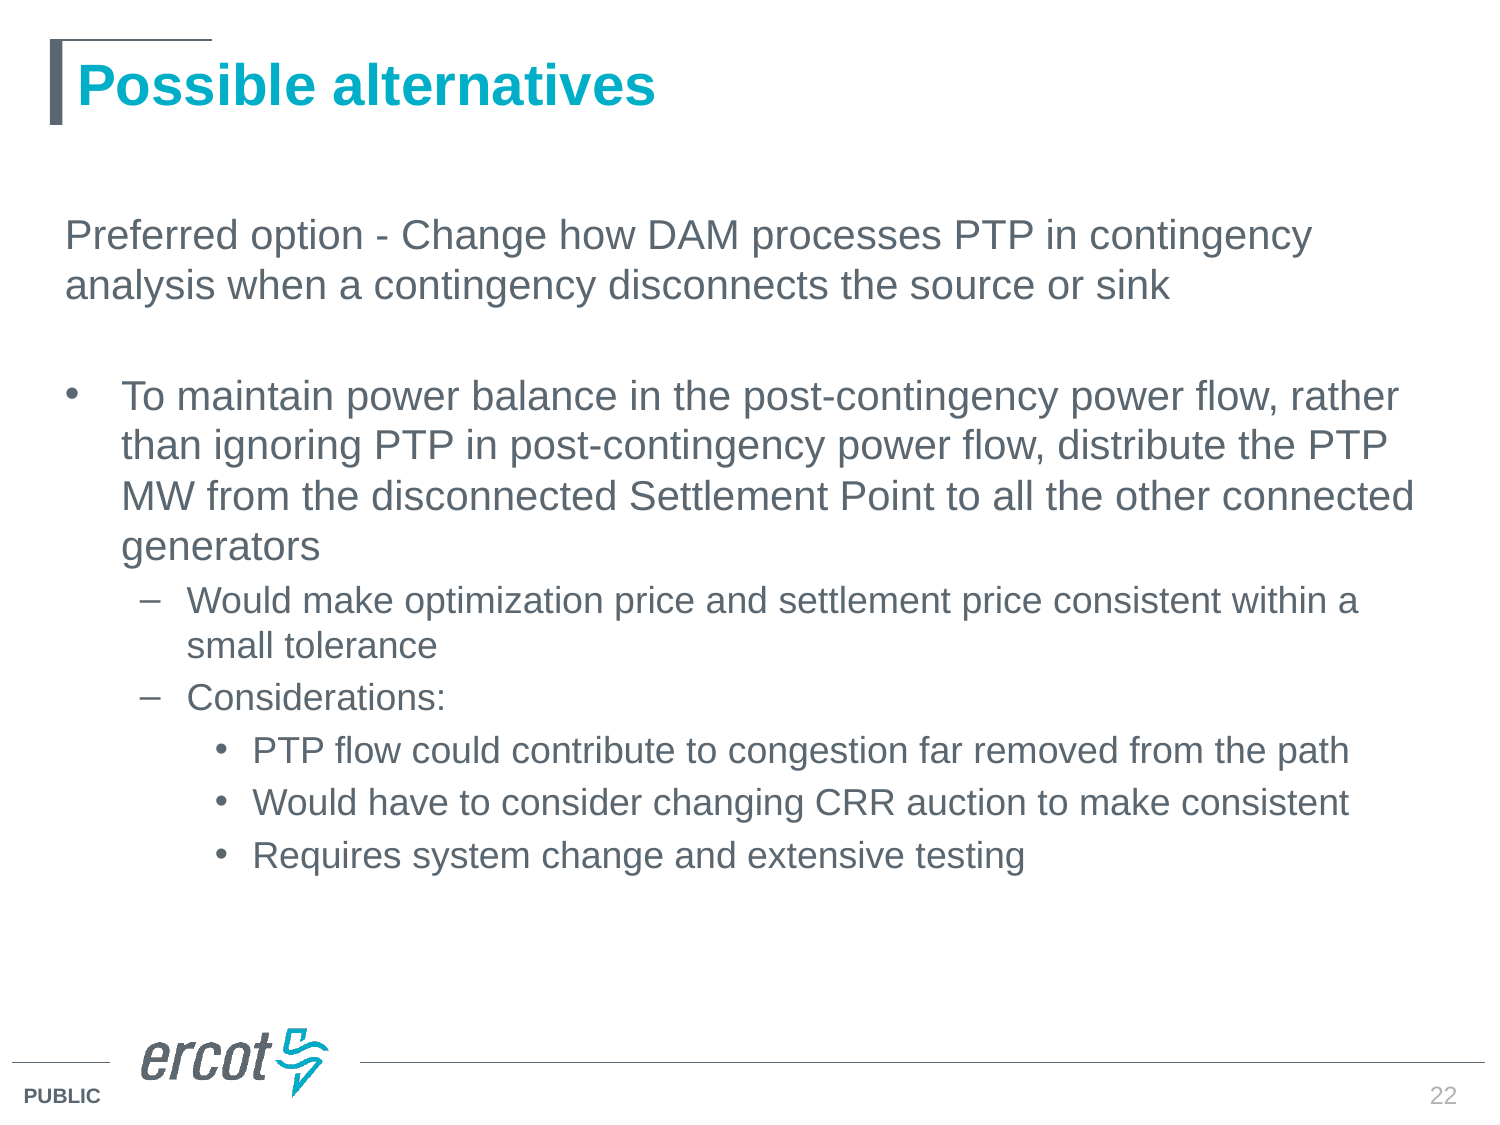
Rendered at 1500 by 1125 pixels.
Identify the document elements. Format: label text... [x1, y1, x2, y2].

slide_number 22 [1400, 1076, 1488, 1113]
title Possible alternatives [62, 39, 1450, 125]
picture [137, 1024, 332, 1100]
list Preferred option - Change how DAM processes PTP in contingency analysis when a contingency disconnects the source or sink To maintain power balance in the post-contingency power flow, rather than ignoring PTP in post-contingency power flow, distribute the PTP MW from the disconnected Settlement Point to all the other connected generators Would make optimization price and settlement price consistent within a small tolerance Considerations: PTP flow could contribute to congestion far removed from the path Would have to consider changing CRR auction to make consistent Requires system change and extensive testing [50, 200, 1450, 1000]
